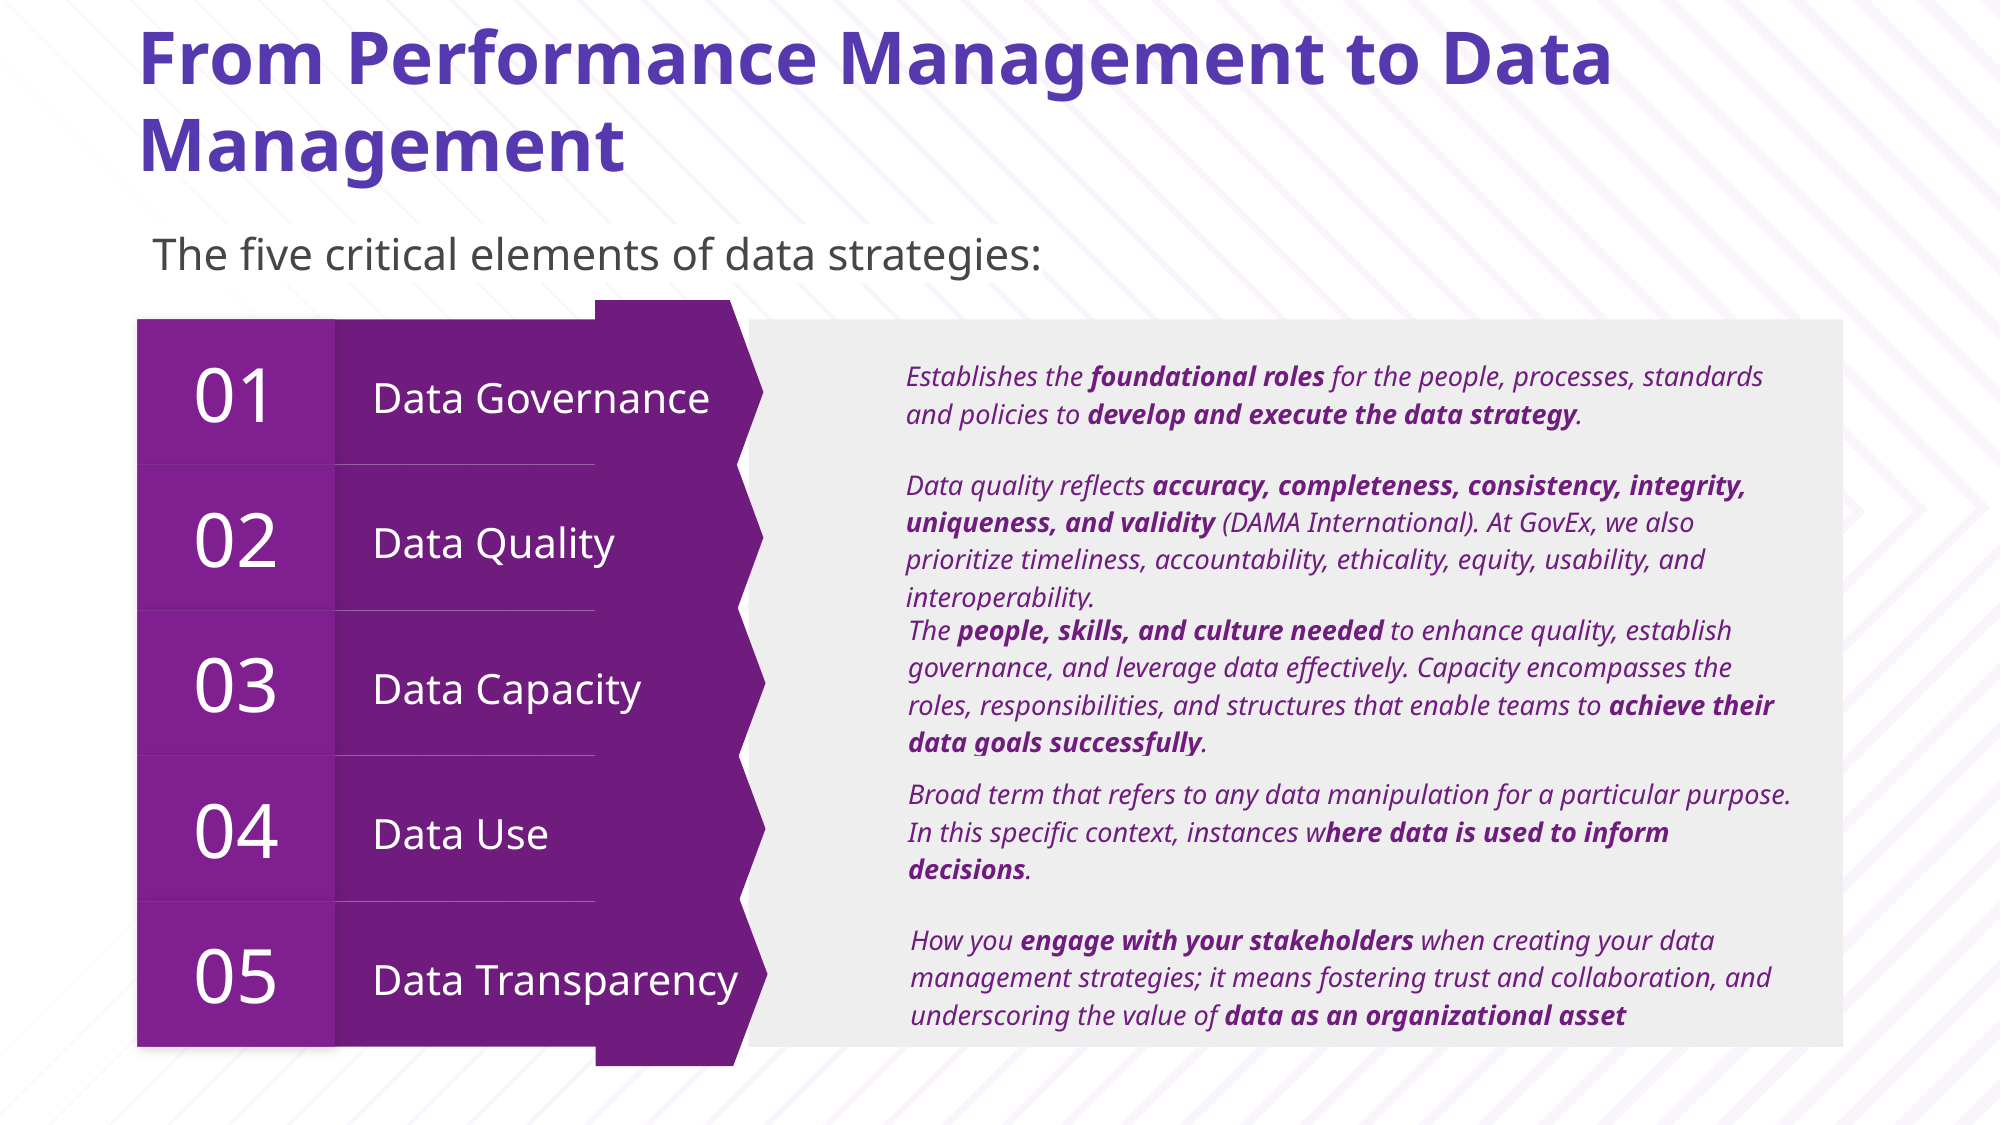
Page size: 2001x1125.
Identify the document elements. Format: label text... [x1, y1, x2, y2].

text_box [137, 610, 1844, 754]
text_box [137, 755, 1844, 899]
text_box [137, 901, 1844, 1048]
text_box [137, 464, 1844, 608]
title From Performance Management to Data Management [137, 57, 1965, 187]
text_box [137, 319, 1844, 463]
text_box The five critical elements of data strategies: [137, 211, 1260, 294]
